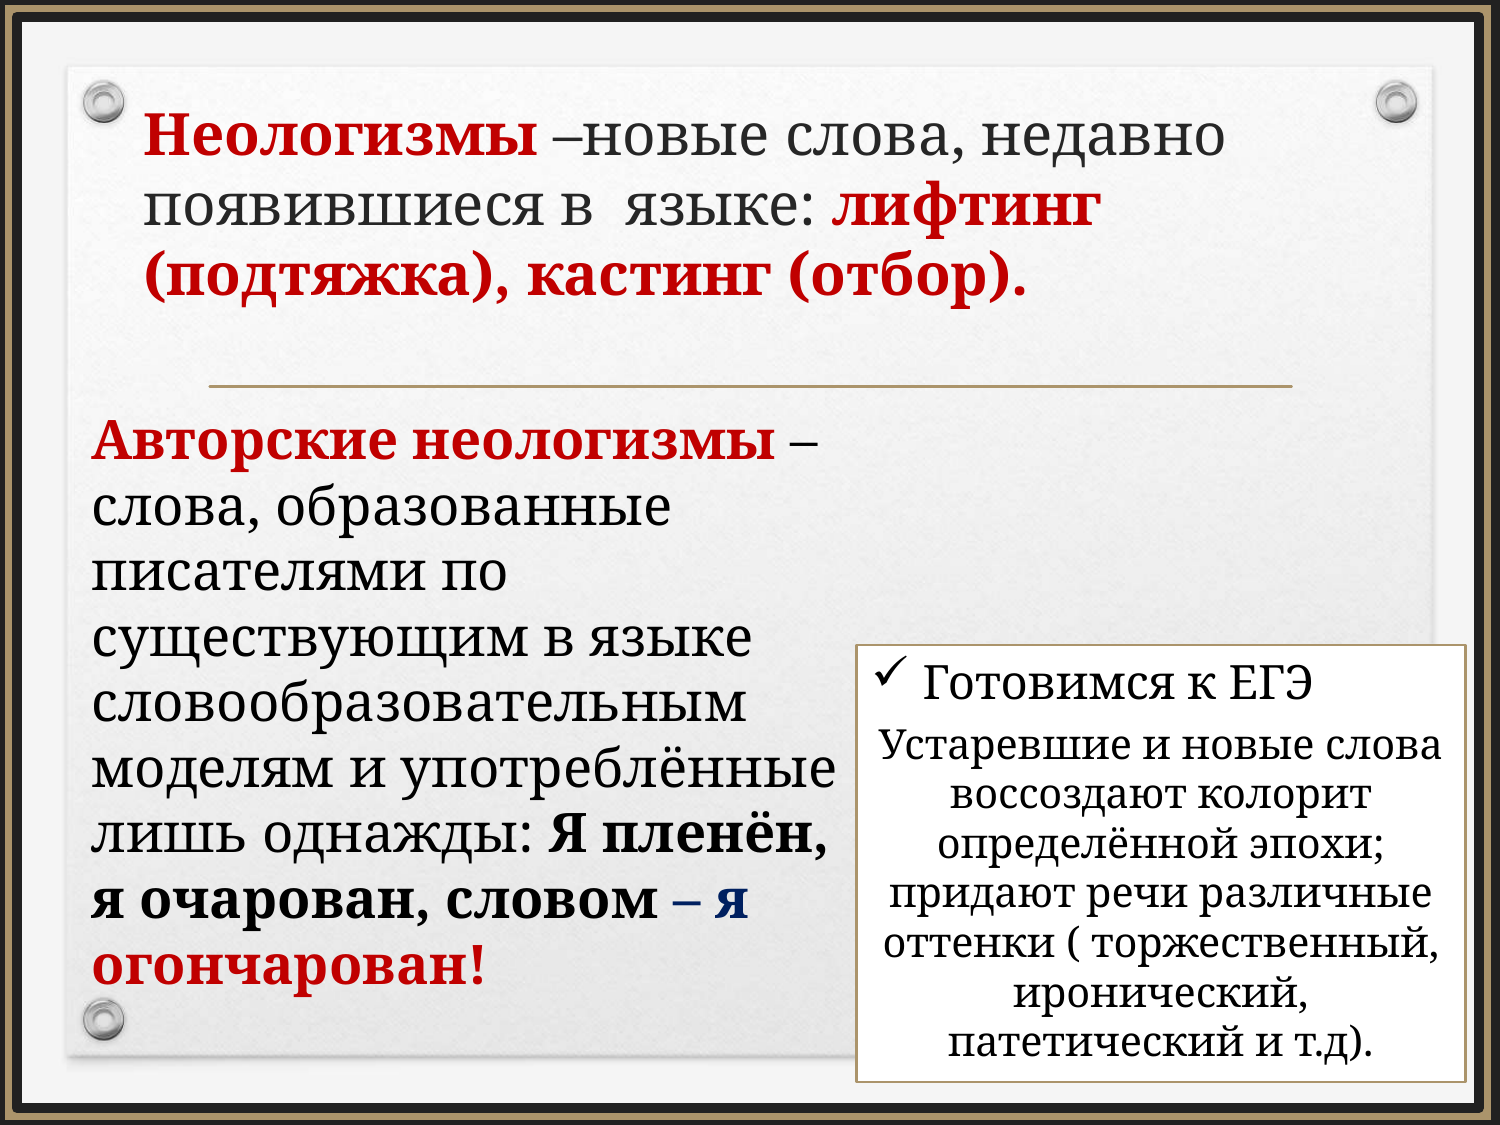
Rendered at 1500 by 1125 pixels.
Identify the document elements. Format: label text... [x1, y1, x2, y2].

text_box Авторские неологизмы – слова, образованные писателями по существующим в языке словообразовательным моделям и употреблённые лишь однажды: Я пленён, я очарован, словом – я огончарован! [76, 397, 857, 1024]
list Неологизмы –новые слова, недавно появившиеся в языке: лифтинг (подтяжка), кастинг (отбор). [128, 90, 1365, 303]
text_box Готовимся к ЕГЭ Устаревшие и новые слова воссоздают колорит определённой эпохи; придают речи различные оттенки ( торжественный, иронический, патетический и т.д). [855, 644, 1467, 1083]
picture [22, 22, 1474, 1103]
